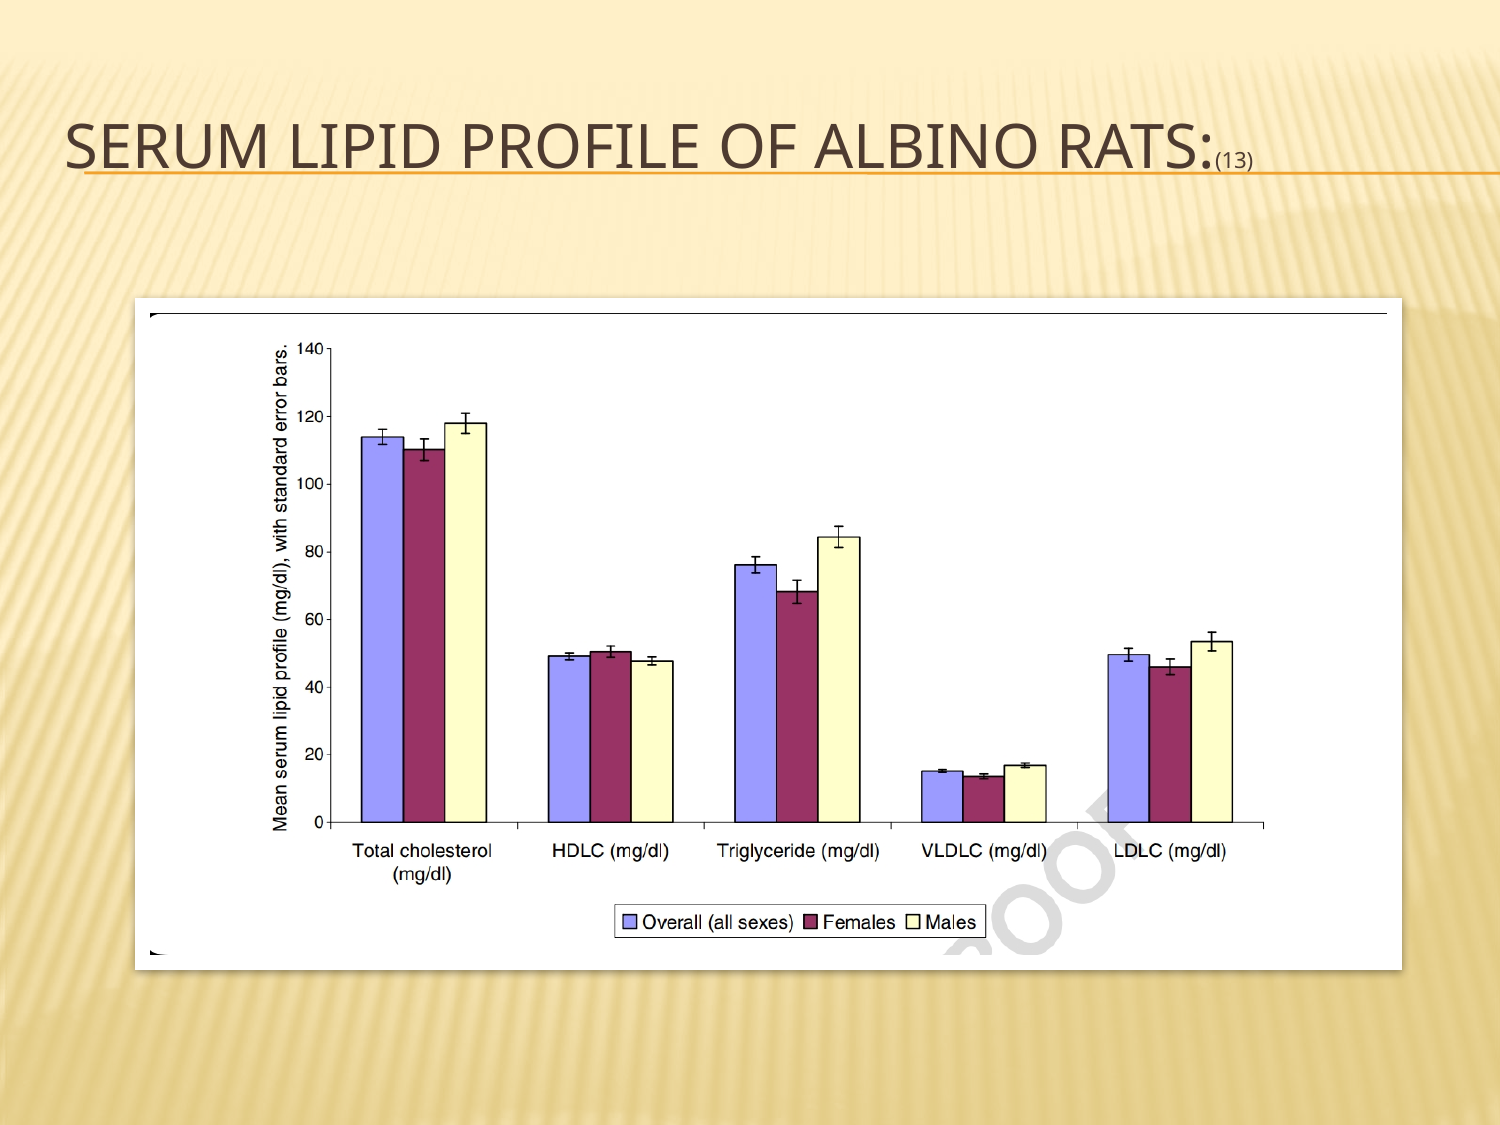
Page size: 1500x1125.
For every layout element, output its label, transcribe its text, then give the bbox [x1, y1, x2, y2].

title serum lipid profile of albino rats:(13) [50, 75, 1475, 213]
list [149, 312, 1388, 956]
